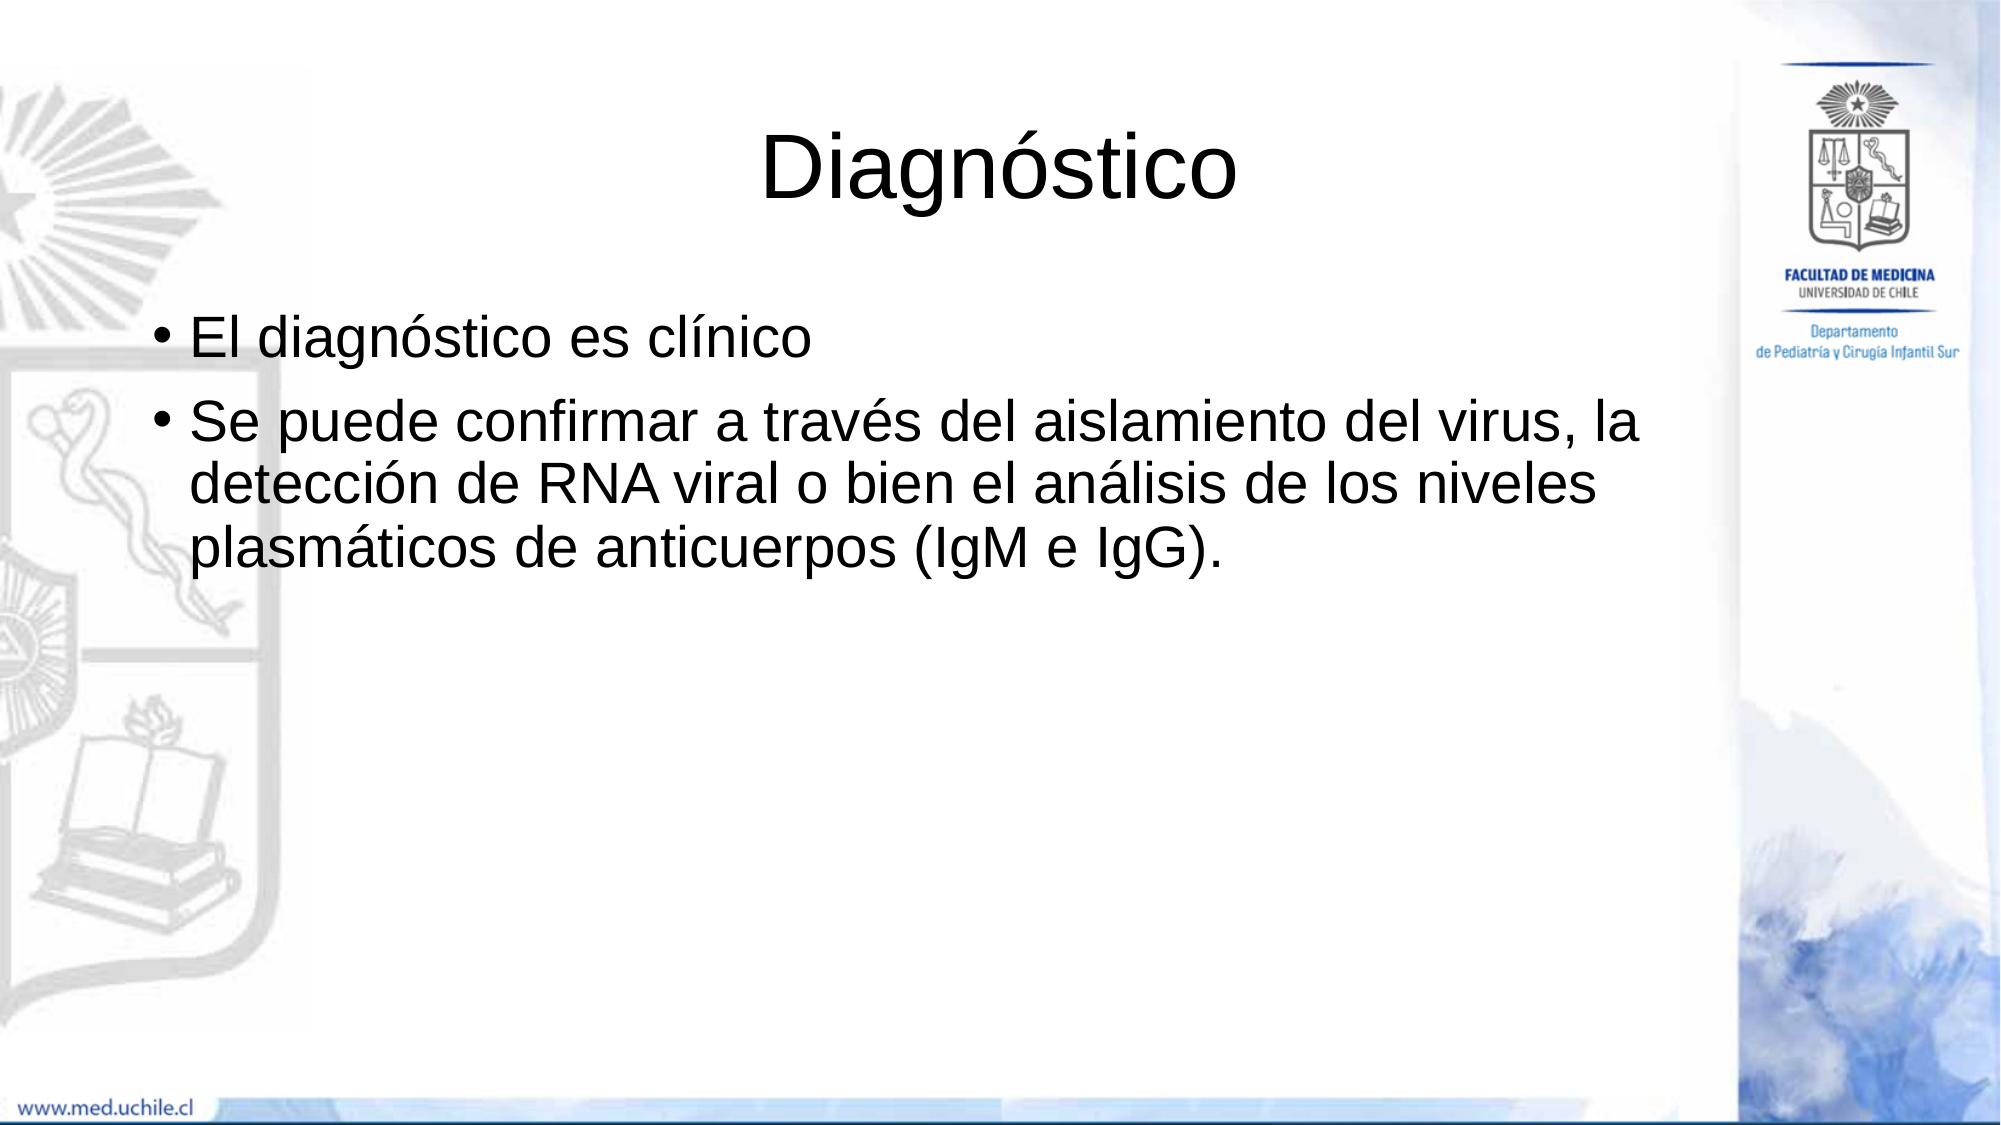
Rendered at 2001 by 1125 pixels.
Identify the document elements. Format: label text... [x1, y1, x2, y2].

picture [0, 0, 2001, 1125]
list El diagnóstico es clínico Se puede confirmar a través del aislamiento del virus, la detección de RNA viral o bien el análisis de los niveles plasmáticos de anticuerpos (IgM e IgG). [137, 299, 1863, 1014]
title Diagnóstico [137, 59, 1863, 278]
